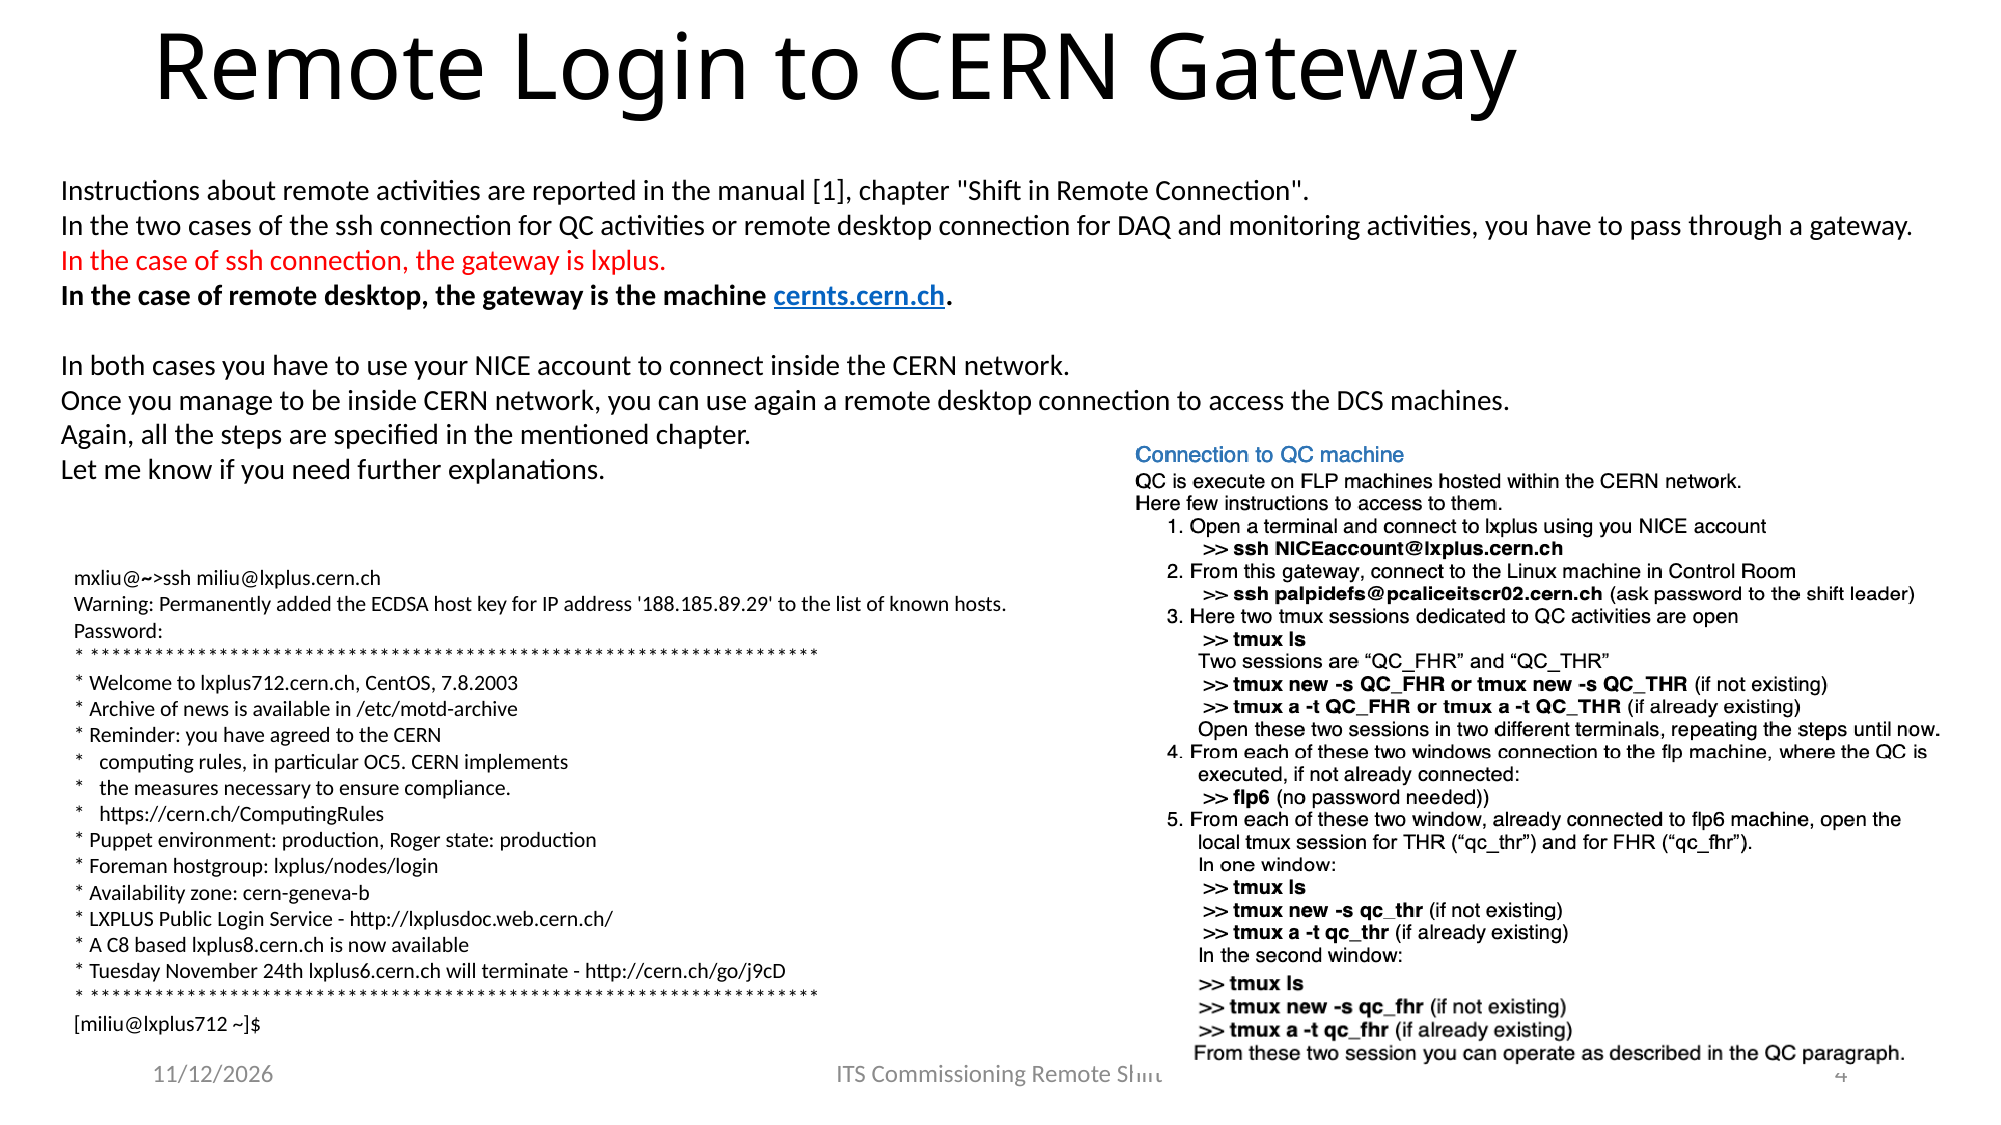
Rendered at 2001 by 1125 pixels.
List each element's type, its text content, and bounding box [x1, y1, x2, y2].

title Remote Login to CERN Gateway [137, 0, 1863, 140]
slide_number 4 [1412, 1073, 1863, 1103]
text_box Instructions about remote activities are reported in the manual [1], chapter "Shift in Remote Connection". In the two cases of the ssh connection for QC activities or remote desktop connection for DAQ and monitoring activities, you have to pass through a gateway. In the case of ssh connection, the gateway is lxplus. In the case of remote desktop, the gateway is the machine cernts.cern.ch. In both cases you have to use your NICE account to connect inside the CERN network. Once you manage to be inside CERN network, you can use again a remote desktop connection to access the DCS machines. Again, all the steps are specified in the mentioned chapter. Let me know if you need further explanations. [46, 163, 1930, 528]
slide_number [137, 1042, 588, 1103]
footer ITS Commissioning Remote Shift [662, 1042, 1338, 1103]
text_box mxliu@~>ssh miliu@lxplus.cern.ch Warning: Permanently added the ECDSA host key for IP address '188.185.89.29' to the list of known hosts. Password: * ******************************************************************** * Welcome to lxplus712.cern.ch, CentOS, 7.8.2003 * Archive of news is available in /etc/motd-archive * Reminder: you have agreed to the CERN * computing rules, in particular OC5. CERN implements * the measures necessary to ensure compliance. * https://cern.ch/ComputingRules * Puppet environment: production, Roger state: production * Foreman hostgroup: lxplus/nodes/login * Availability zone: cern-geneva-b * LXPLUS Public Login Service - http://lxplusdoc.web.cern.ch/ * A C8 based lxplus8.cern.ch is now available * Tuesday November 24th lxplus6.cern.ch will terminate - http://cern.ch/go/j9cD * ******************************************************************** [miliu@lxplus712 ~]$ [59, 556, 1103, 1089]
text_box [1111, 436, 1965, 1073]
